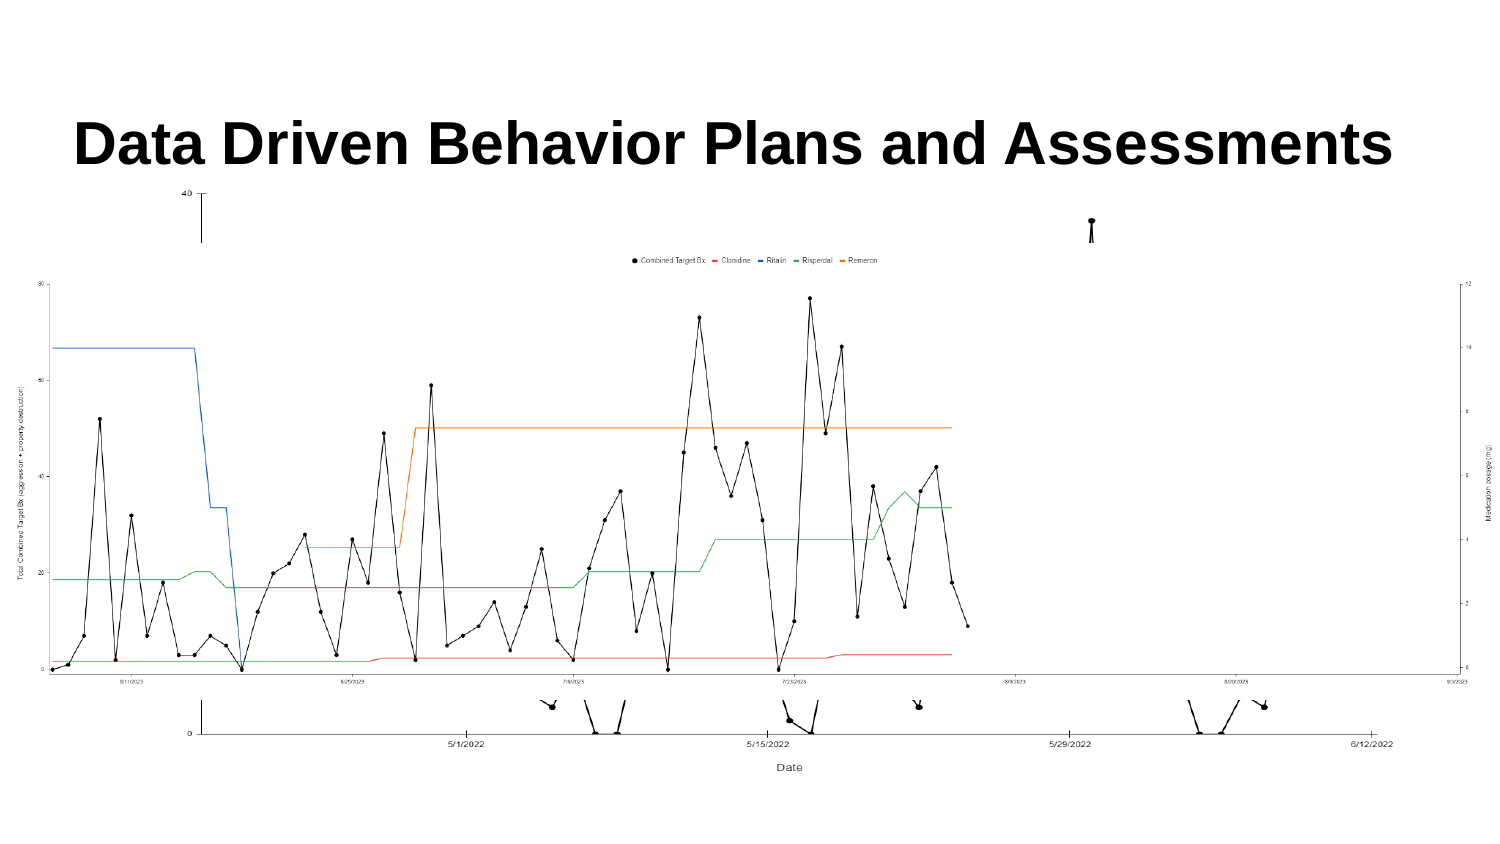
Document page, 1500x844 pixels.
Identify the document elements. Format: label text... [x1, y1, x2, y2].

picture [0, 173, 1500, 788]
title Data Driven Behavior Plans and Assessments [62, 75, 1438, 216]
